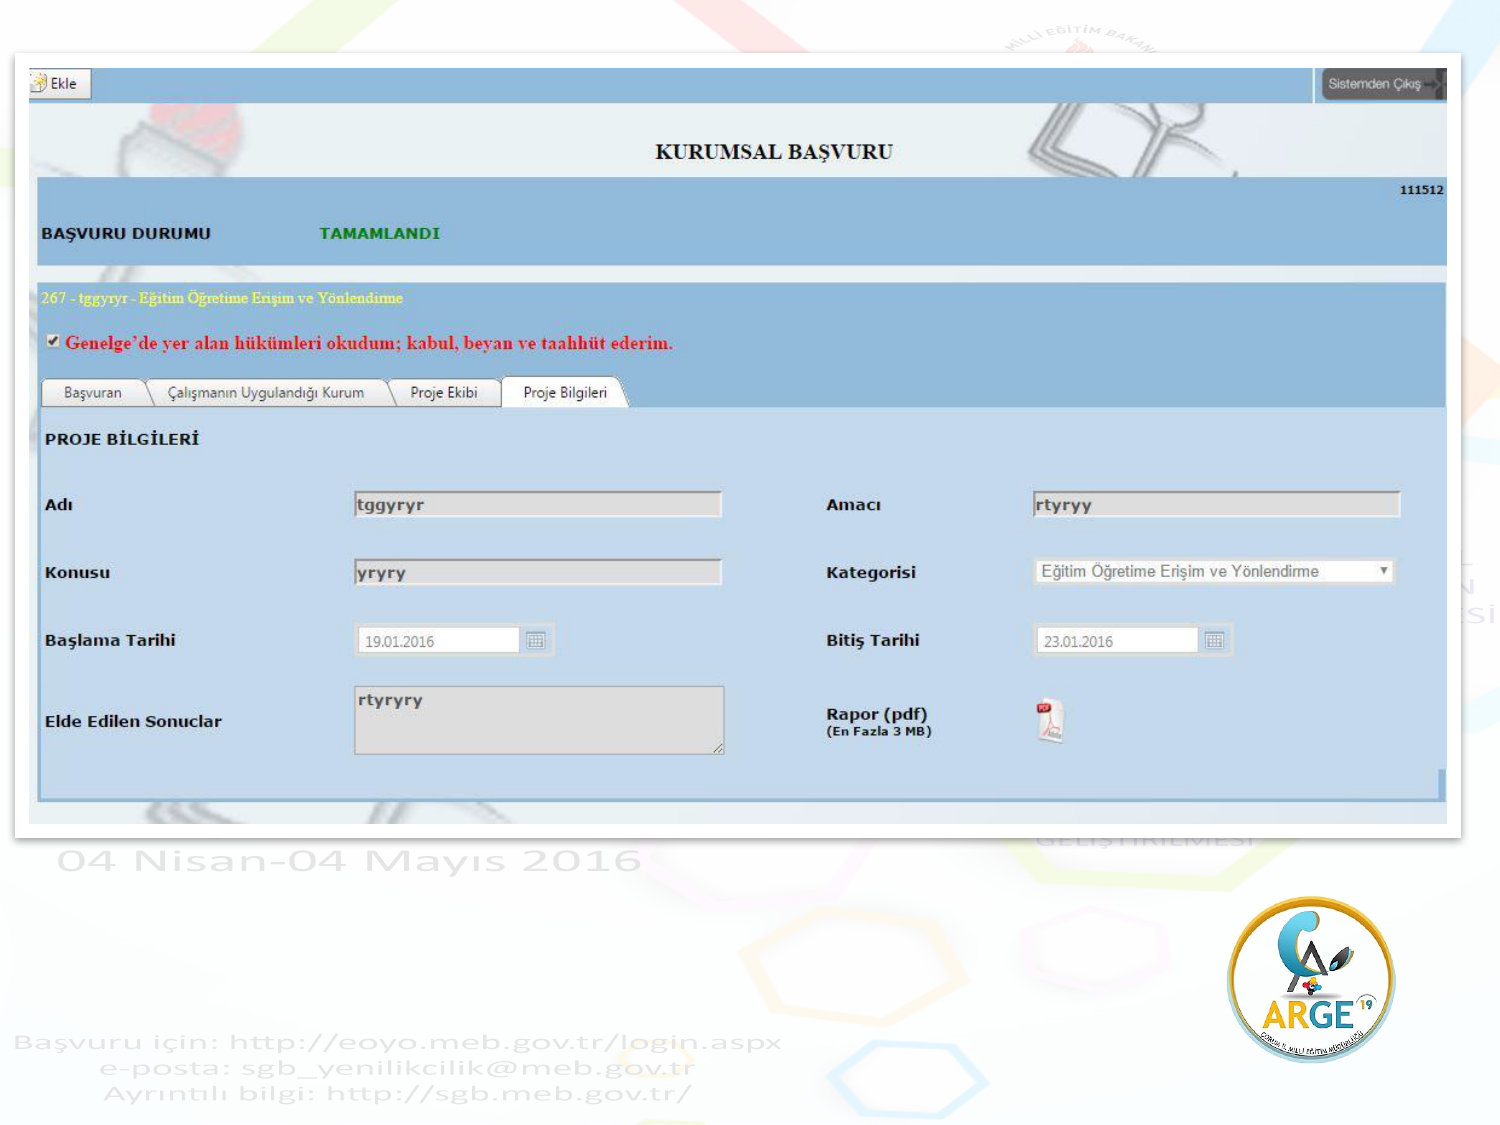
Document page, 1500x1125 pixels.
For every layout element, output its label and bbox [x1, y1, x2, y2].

picture [29, 67, 1447, 824]
picture [1221, 890, 1400, 1069]
